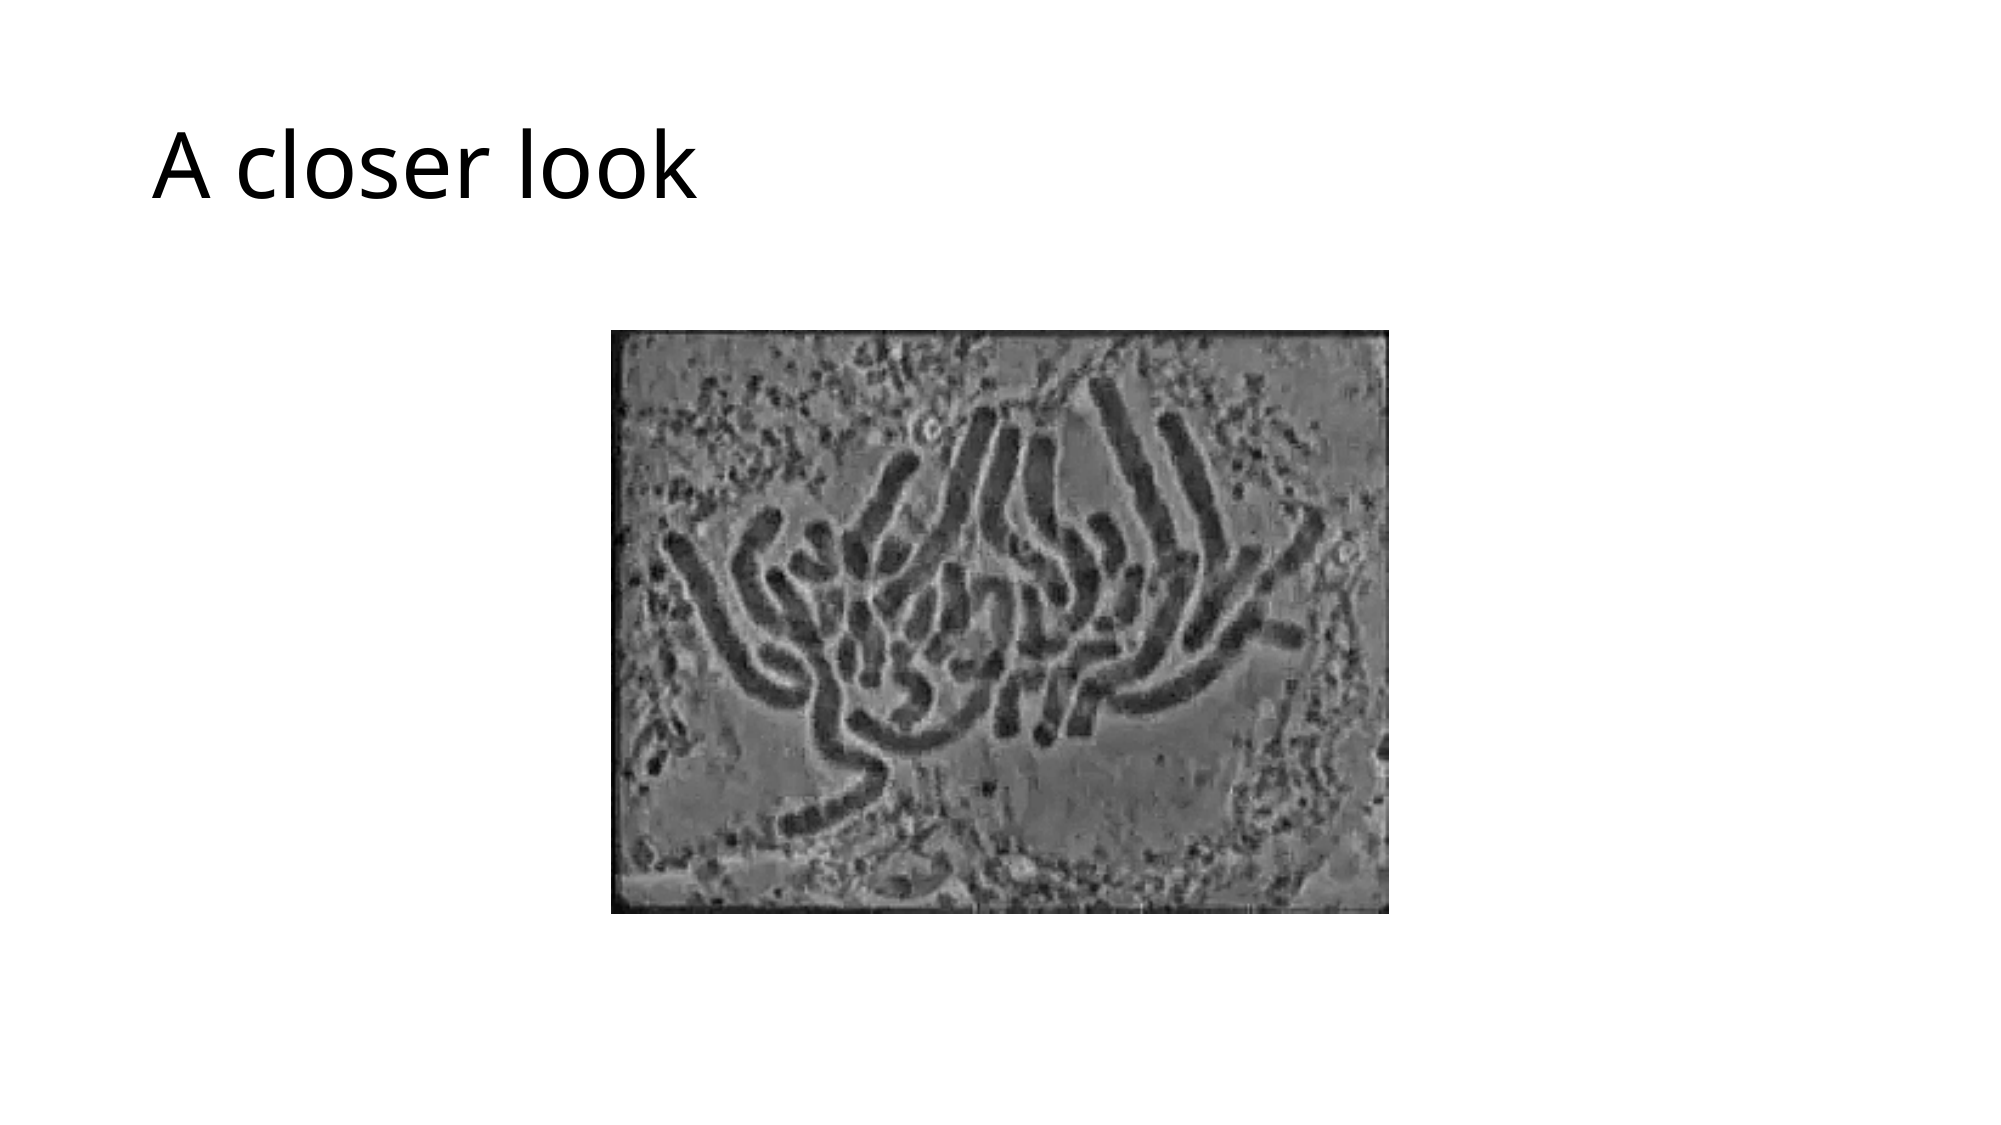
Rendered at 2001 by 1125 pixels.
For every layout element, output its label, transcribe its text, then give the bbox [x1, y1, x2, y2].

title A closer look [137, 59, 1863, 278]
picture [611, 330, 1389, 914]
